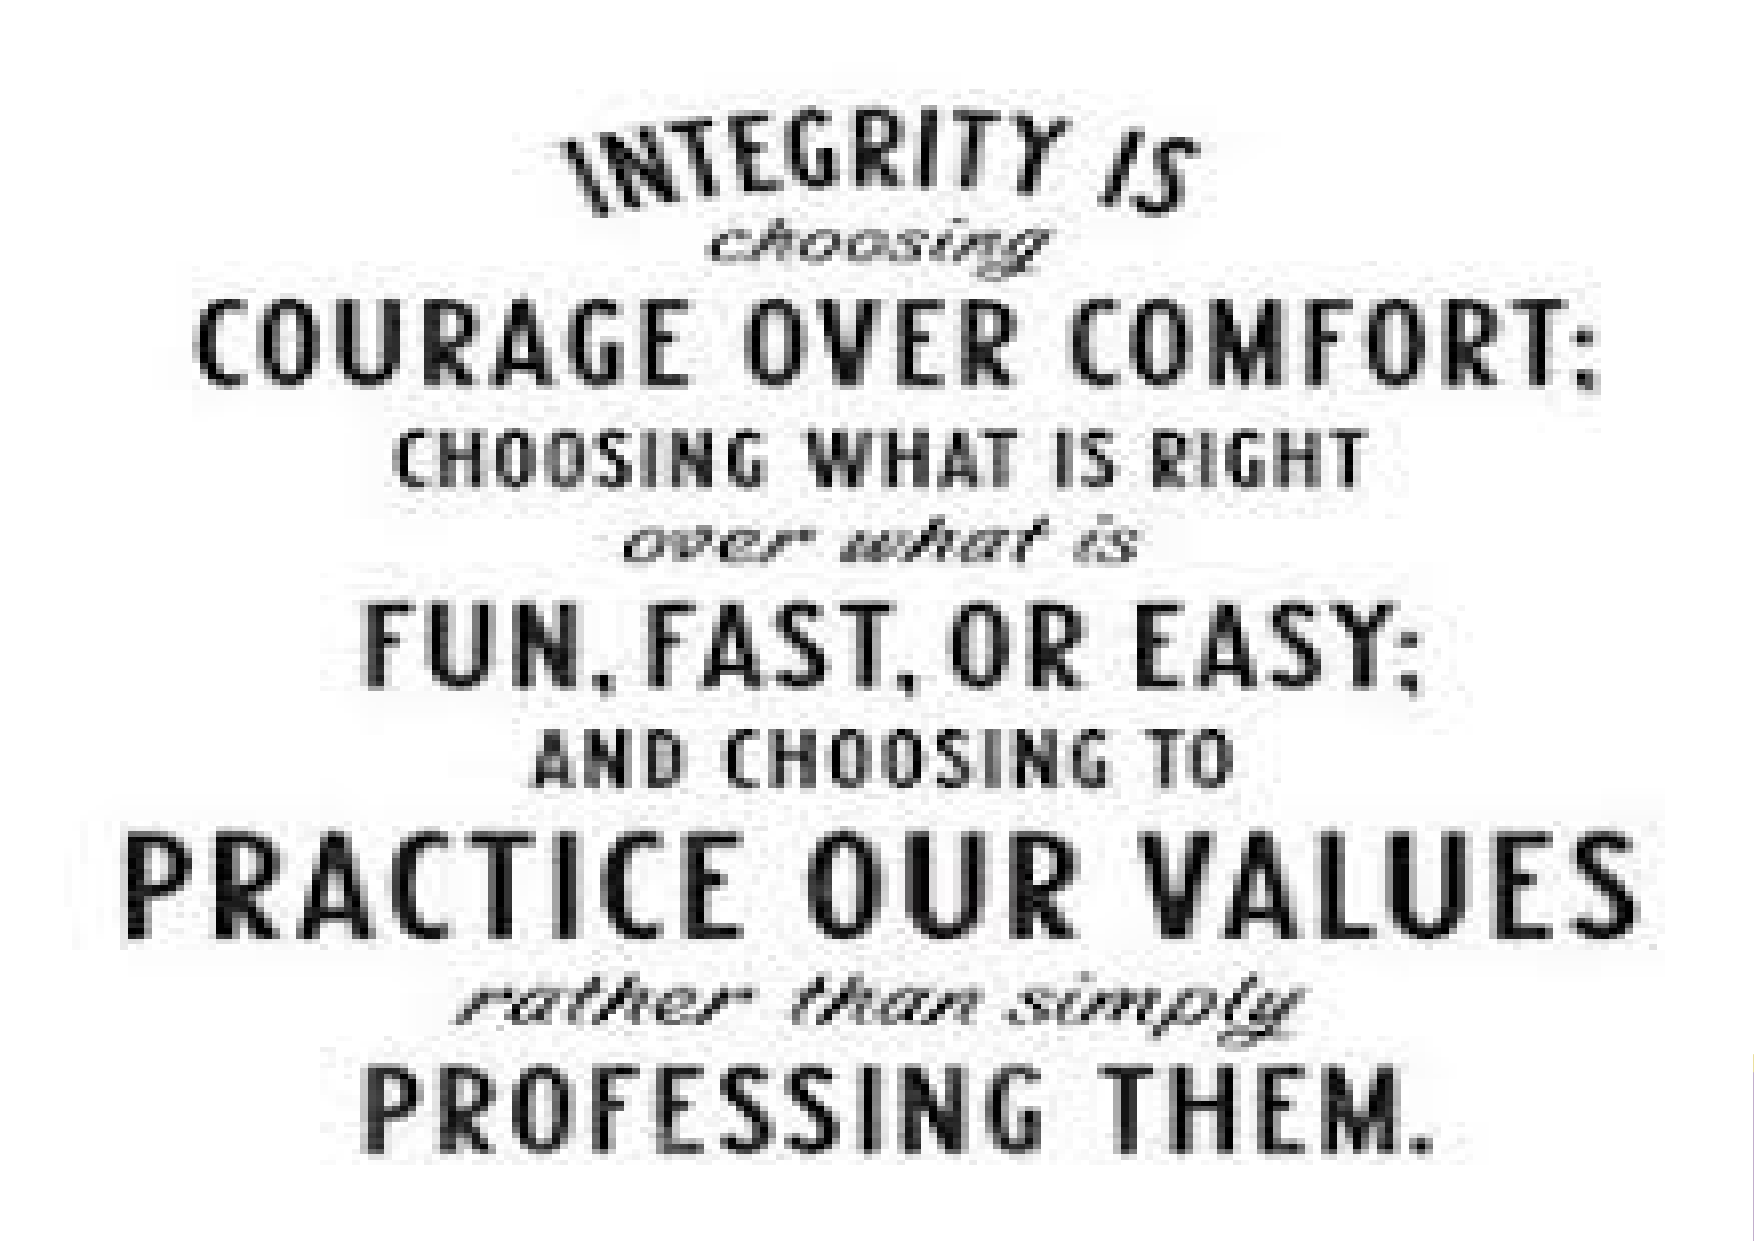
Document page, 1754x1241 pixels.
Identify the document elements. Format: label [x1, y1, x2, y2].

list [0, 3, 1754, 1241]
